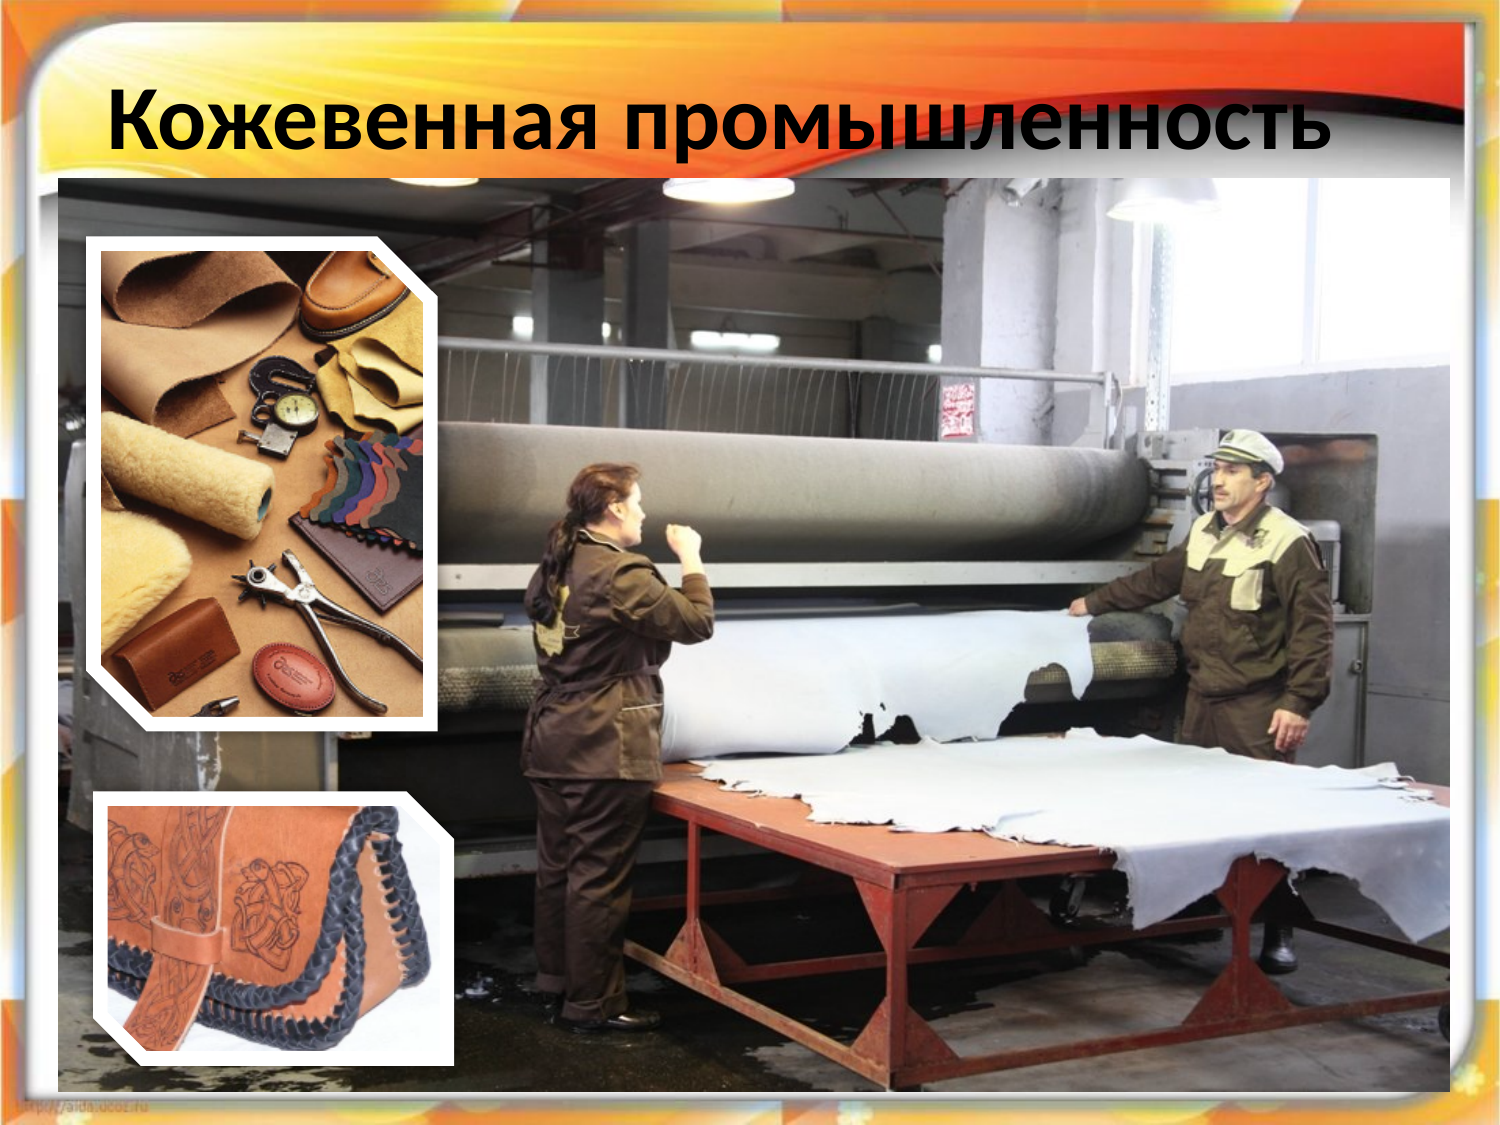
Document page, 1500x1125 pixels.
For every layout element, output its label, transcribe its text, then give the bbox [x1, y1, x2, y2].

title Кожевенная промышленность [46, 19, 1396, 207]
picture [0, 0, 1500, 1125]
